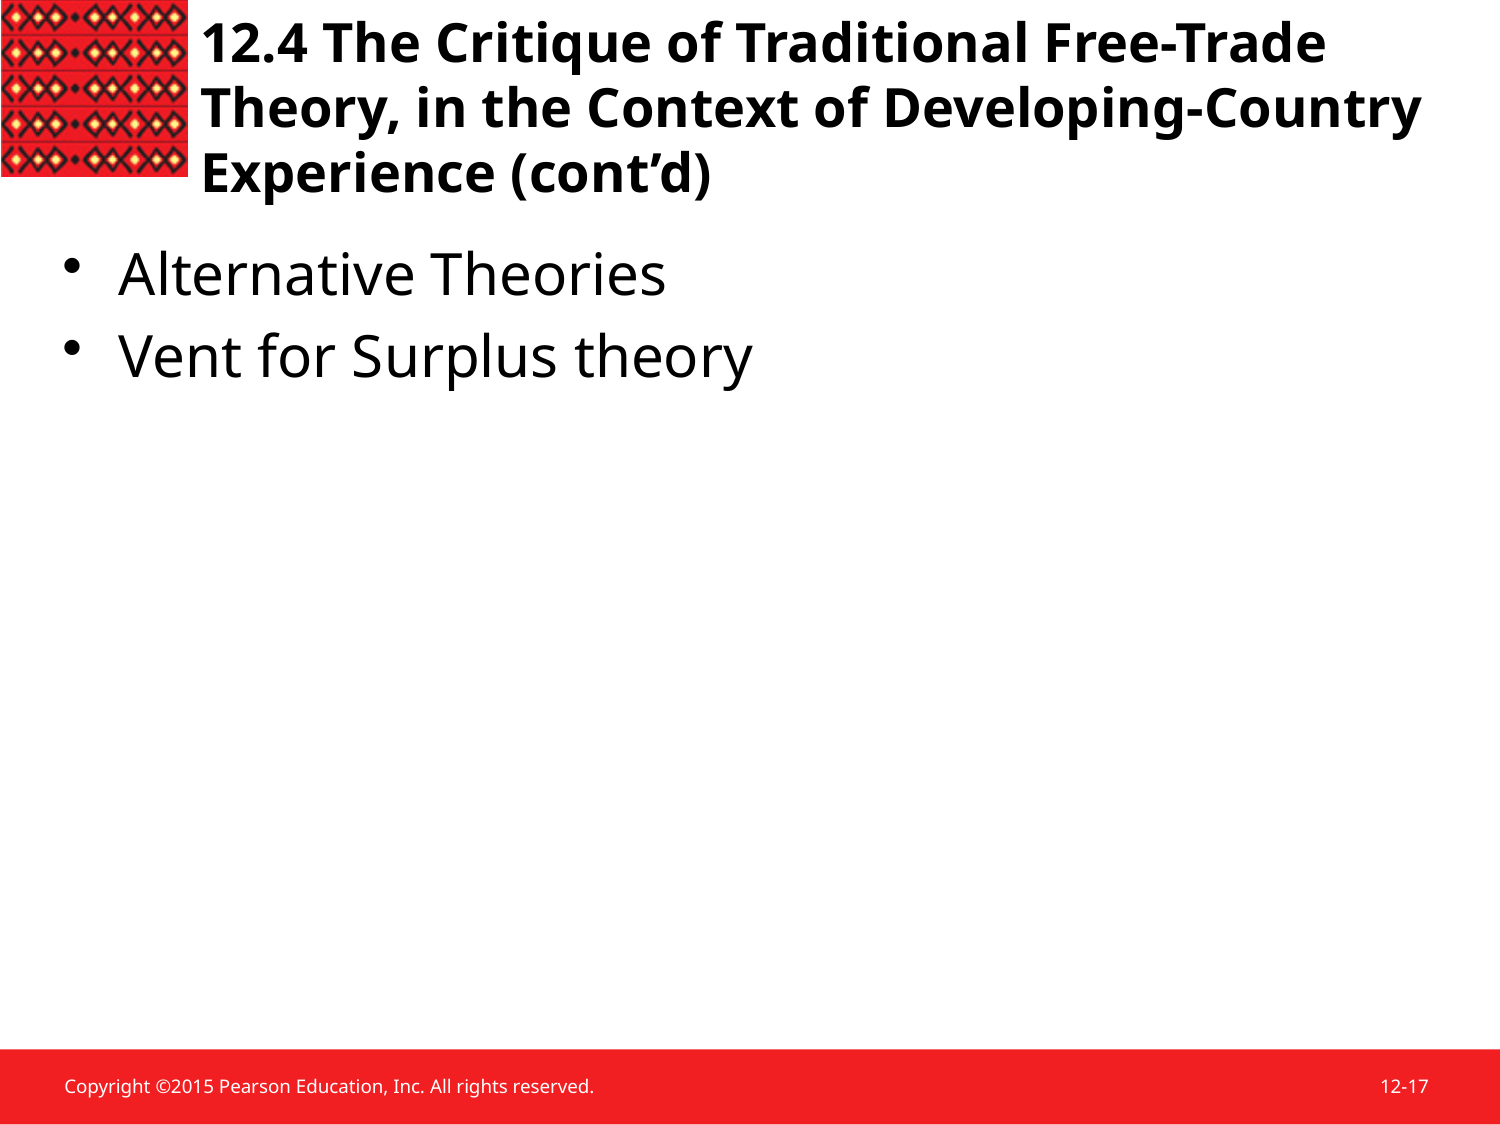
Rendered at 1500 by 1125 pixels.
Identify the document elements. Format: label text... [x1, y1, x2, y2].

list Alternative Theories Vent for Surplus theory [62, 237, 1438, 1000]
title 12.4 The Critique of Traditional Free-Trade Theory, in the Context of Developing-Country Experience (cont’d) [200, 12, 1438, 200]
picture [1, 0, 188, 177]
